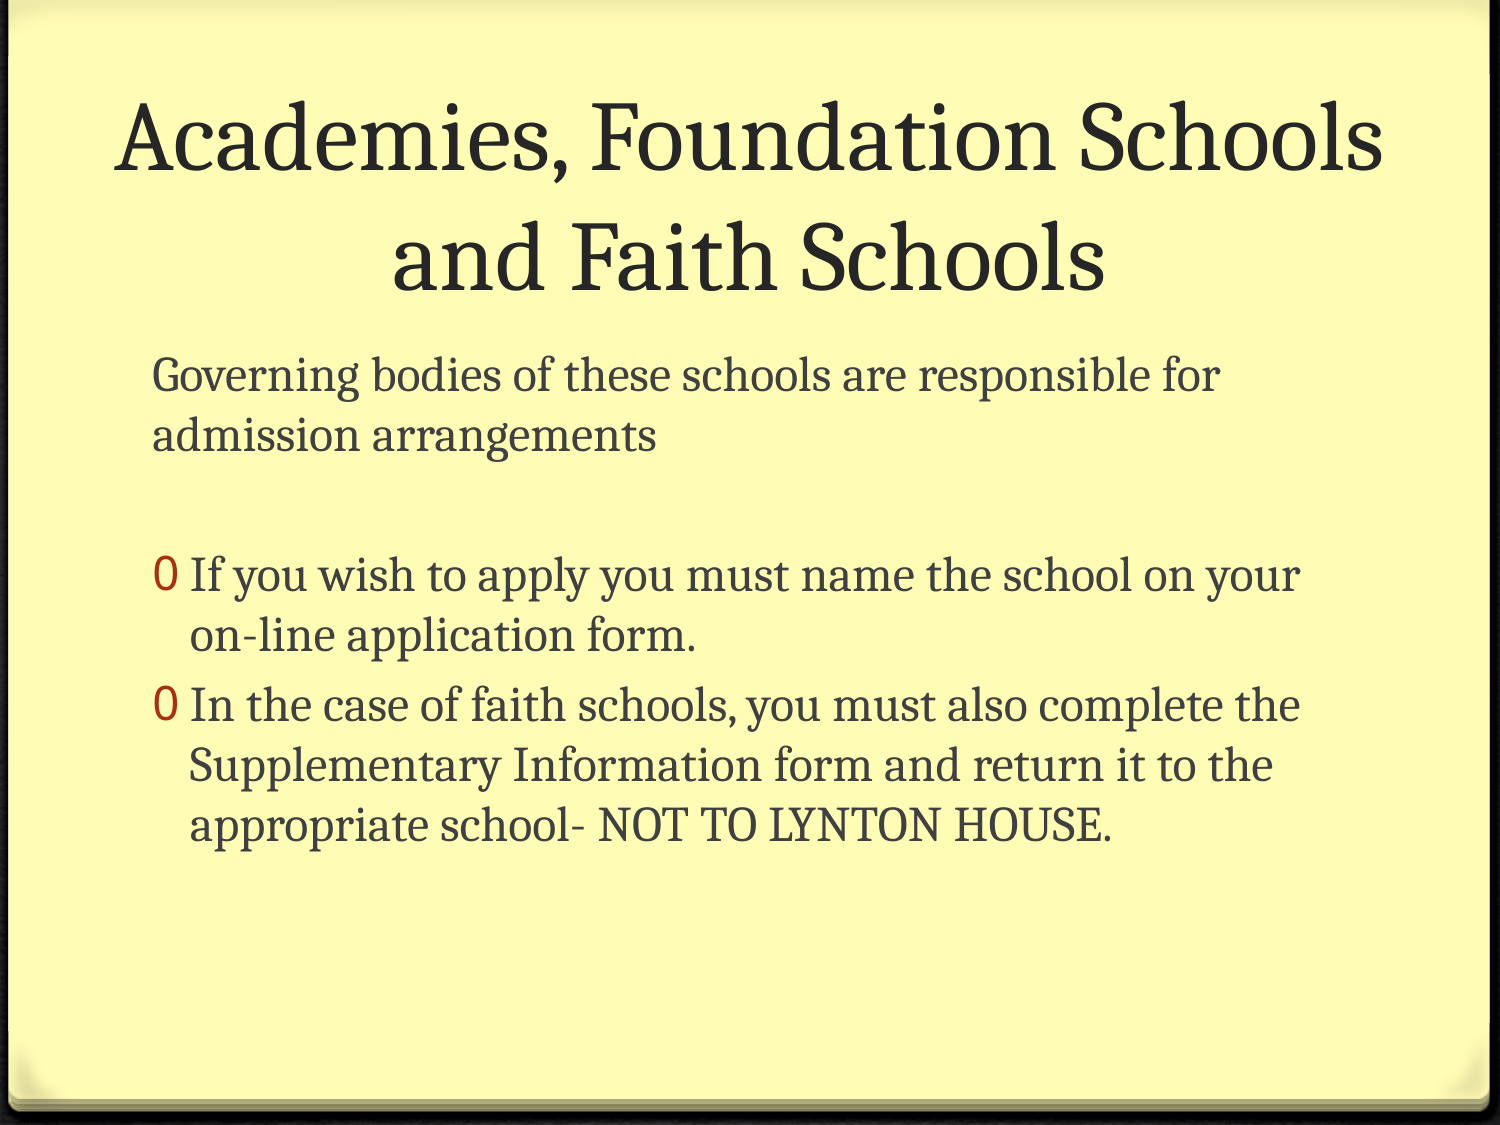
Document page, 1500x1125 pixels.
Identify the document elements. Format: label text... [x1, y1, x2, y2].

picture [0, 0, 1500, 1125]
title Academies, Foundation Schools and Faith Schools [90, 71, 1410, 309]
list Governing bodies of these schools are responsible for admission arrangements If you wish to apply you must name the school on your on-line application form. In the case of faith schools, you must also complete the Supplementary Information form and return it to the appropriate school- NOT TO LYNTON HOUSE. [137, 334, 1363, 983]
